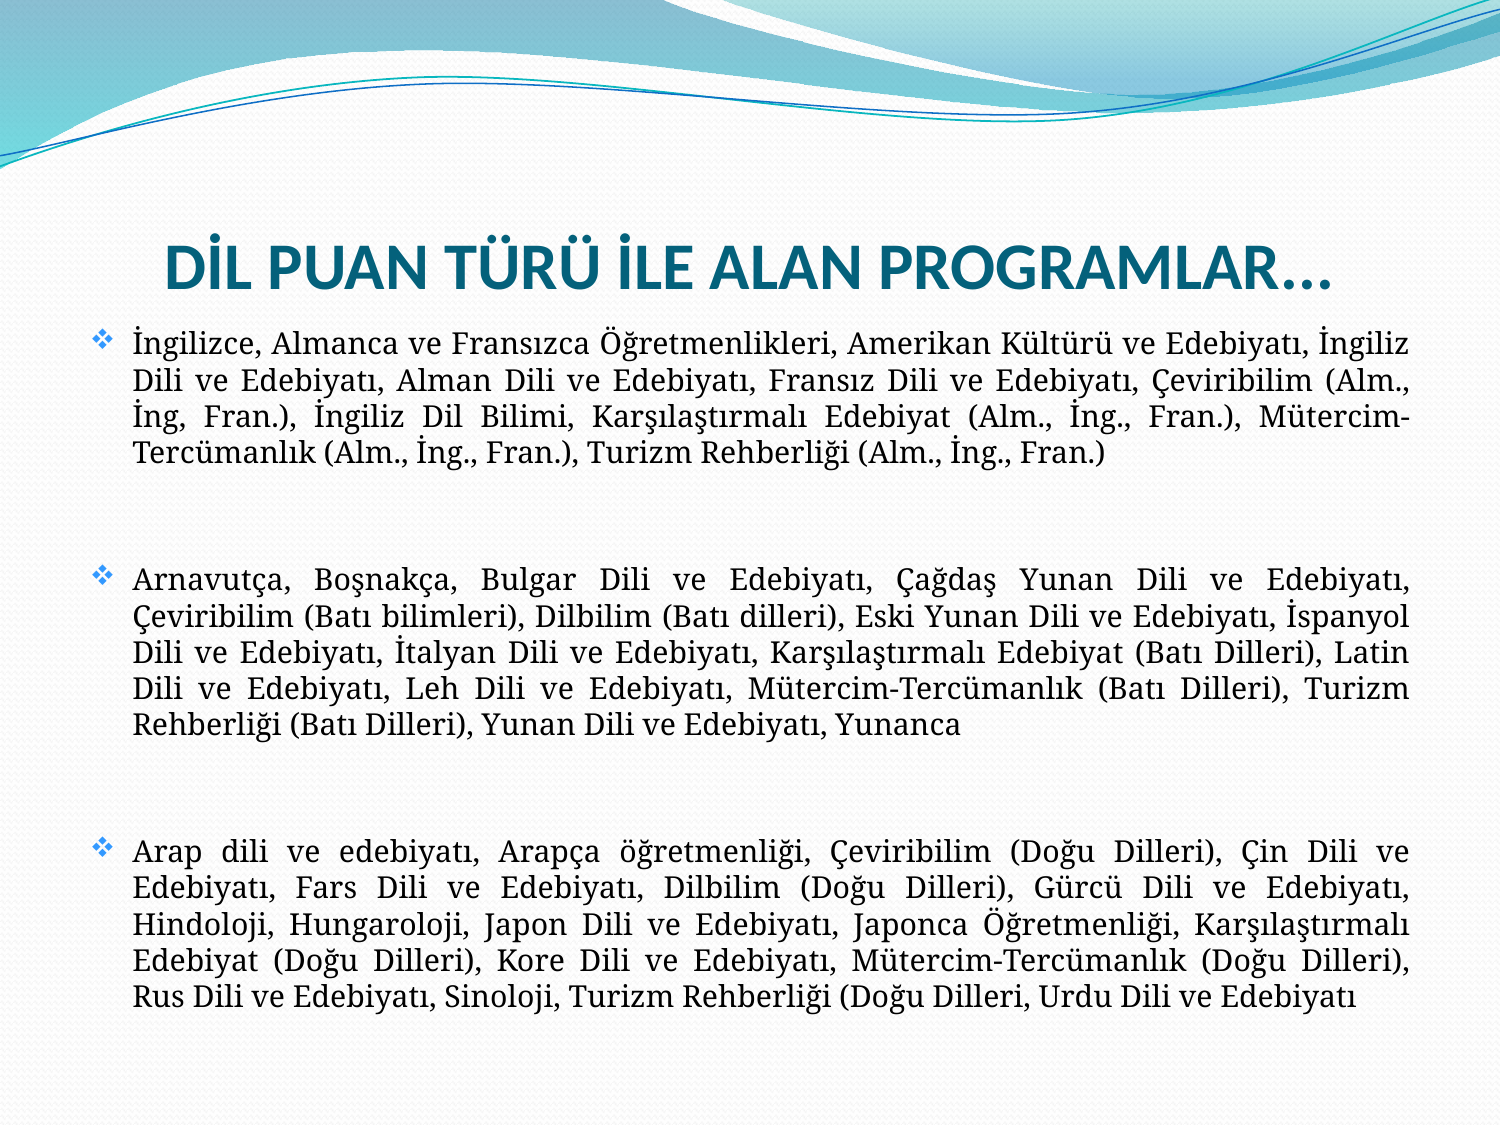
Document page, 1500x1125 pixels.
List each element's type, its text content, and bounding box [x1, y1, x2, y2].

title DİL PUAN TÜRÜ İLE ALAN PROGRAMLAR... [75, 115, 1425, 303]
list İngilizce, Almanca ve Fransızca Öğretmenlikleri, Amerikan Kültürü ve Edebiyatı, İngiliz Dili ve Edebiyatı, Alman Dili ve Edebiyatı, Fransız Dili ve Edebiyatı, Çeviribilim (Alm., İng, Fran.), İngiliz Dil Bilimi, Karşılaştırmalı Edebiyat (Alm., İng., Fran.), Mütercim-Tercümanlık (Alm., İng., Fran.), Turizm Rehberliği (Alm., İng., Fran.) Arnavutça, Boşnakça, Bulgar Dili ve Edebiyatı, Çağdaş Yunan Dili ve Edebiyatı, Çeviribilim (Batı bilimleri), Dilbilim (Batı dilleri), Eski Yunan Dili ve Edebiyatı, İspanyol Dili ve Edebiyatı, İtalyan Dili ve Edebiyatı, Karşılaştırmalı Edebiyat (Batı Dilleri), Latin Dili ve Edebiyatı, Leh Dili ve Edebiyatı, Mütercim-Tercümanlık (Batı Dilleri), Turizm Rehberliği (Batı Dilleri), Yunan Dili ve Edebiyatı, Yunanca Arap dili ve edebiyatı, Arapça öğretmenliği, Çeviribilim (Doğu Dilleri), Çin Dili ve Edebiyatı, Fars Dili ve Edebiyatı, Dilbilim (Doğu Dilleri), Gürcü Dili ve Edebiyatı, Hindoloji, Hungaroloji, Japon Dili ve Edebiyatı, Japonca Öğretmenliği, Karşılaştırmalı Edebiyat (Doğu Dilleri), Kore Dili ve Edebiyatı, Mütercim-Tercümanlık (Doğu Dilleri), Rus Dili ve Edebiyatı, Sinoloji, Turizm Rehberliği (Doğu Dilleri, Urdu Dili ve Edebiyatı [75, 317, 1425, 1038]
